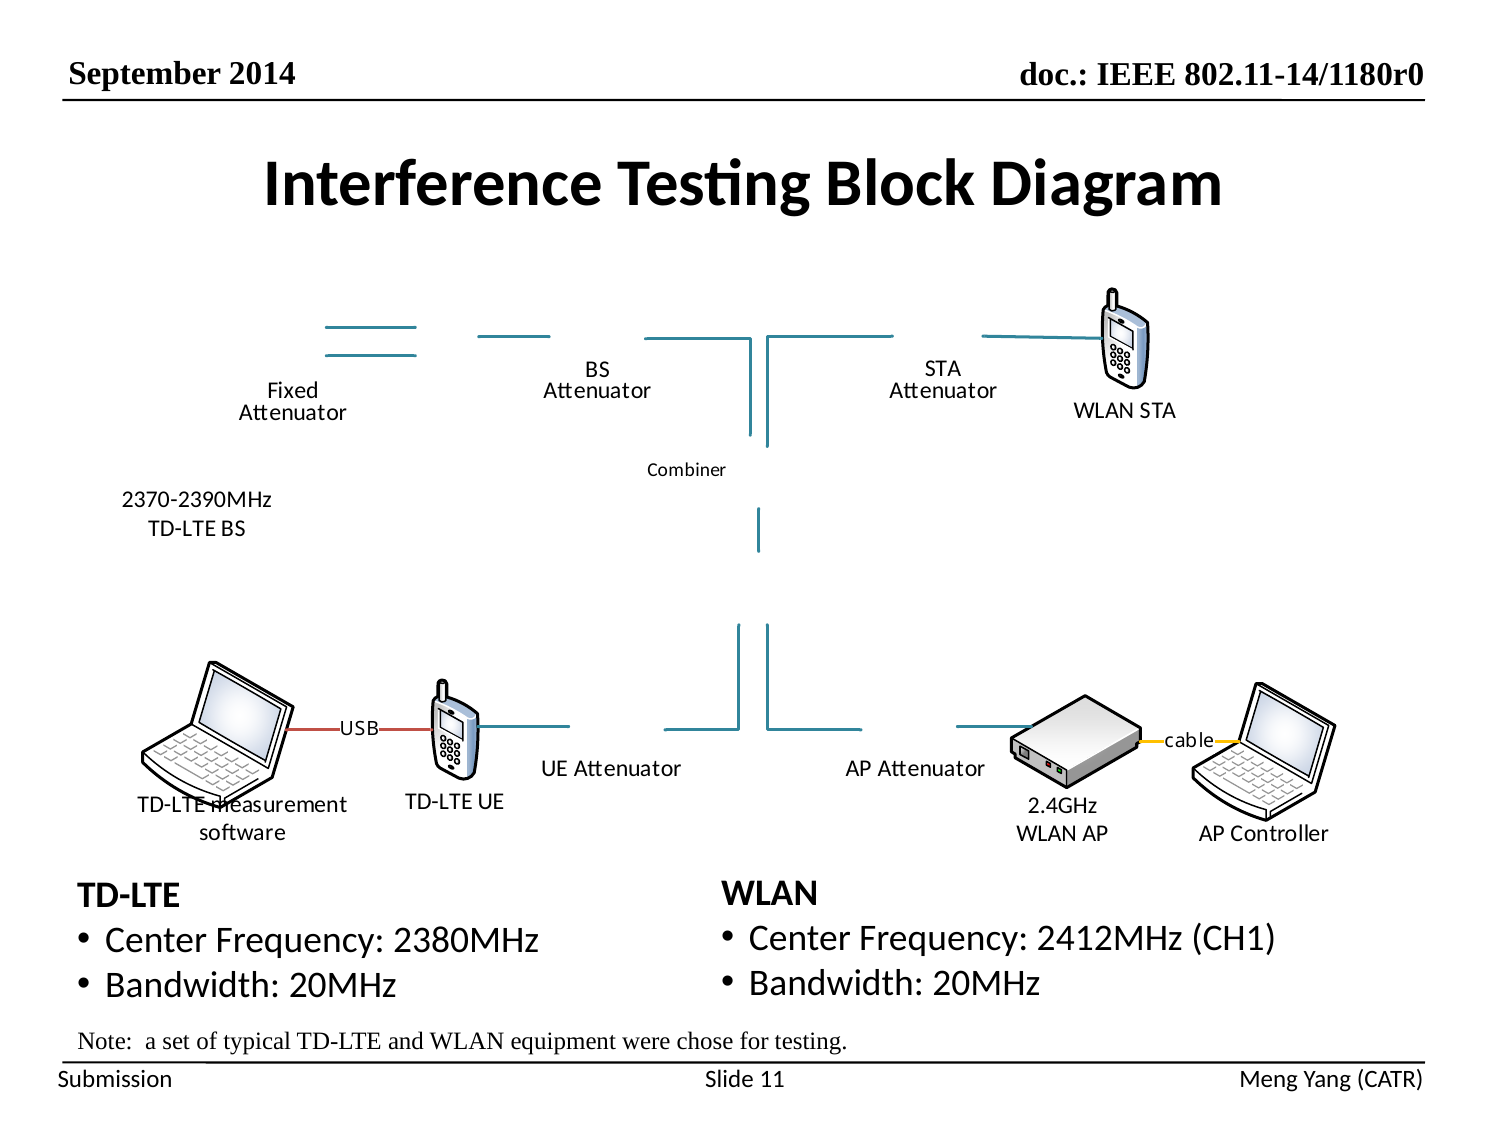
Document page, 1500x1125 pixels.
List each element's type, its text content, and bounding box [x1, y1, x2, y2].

text_box WLAN Center Frequency: 2412MHz (CH1) Bandwidth: 20MHz [706, 860, 1457, 1011]
text_box TD-LTE Center Frequency: 2380MHz Bandwidth: 20MHz [62, 862, 758, 1013]
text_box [93, 252, 1338, 855]
slide_number Slide 11 [702, 1062, 788, 1093]
text_box Note: a set of typical TD-LTE and WLAN equipment were chose for testing. [62, 1017, 1300, 1062]
title Interference Testing Block Diagram [62, 103, 1426, 255]
